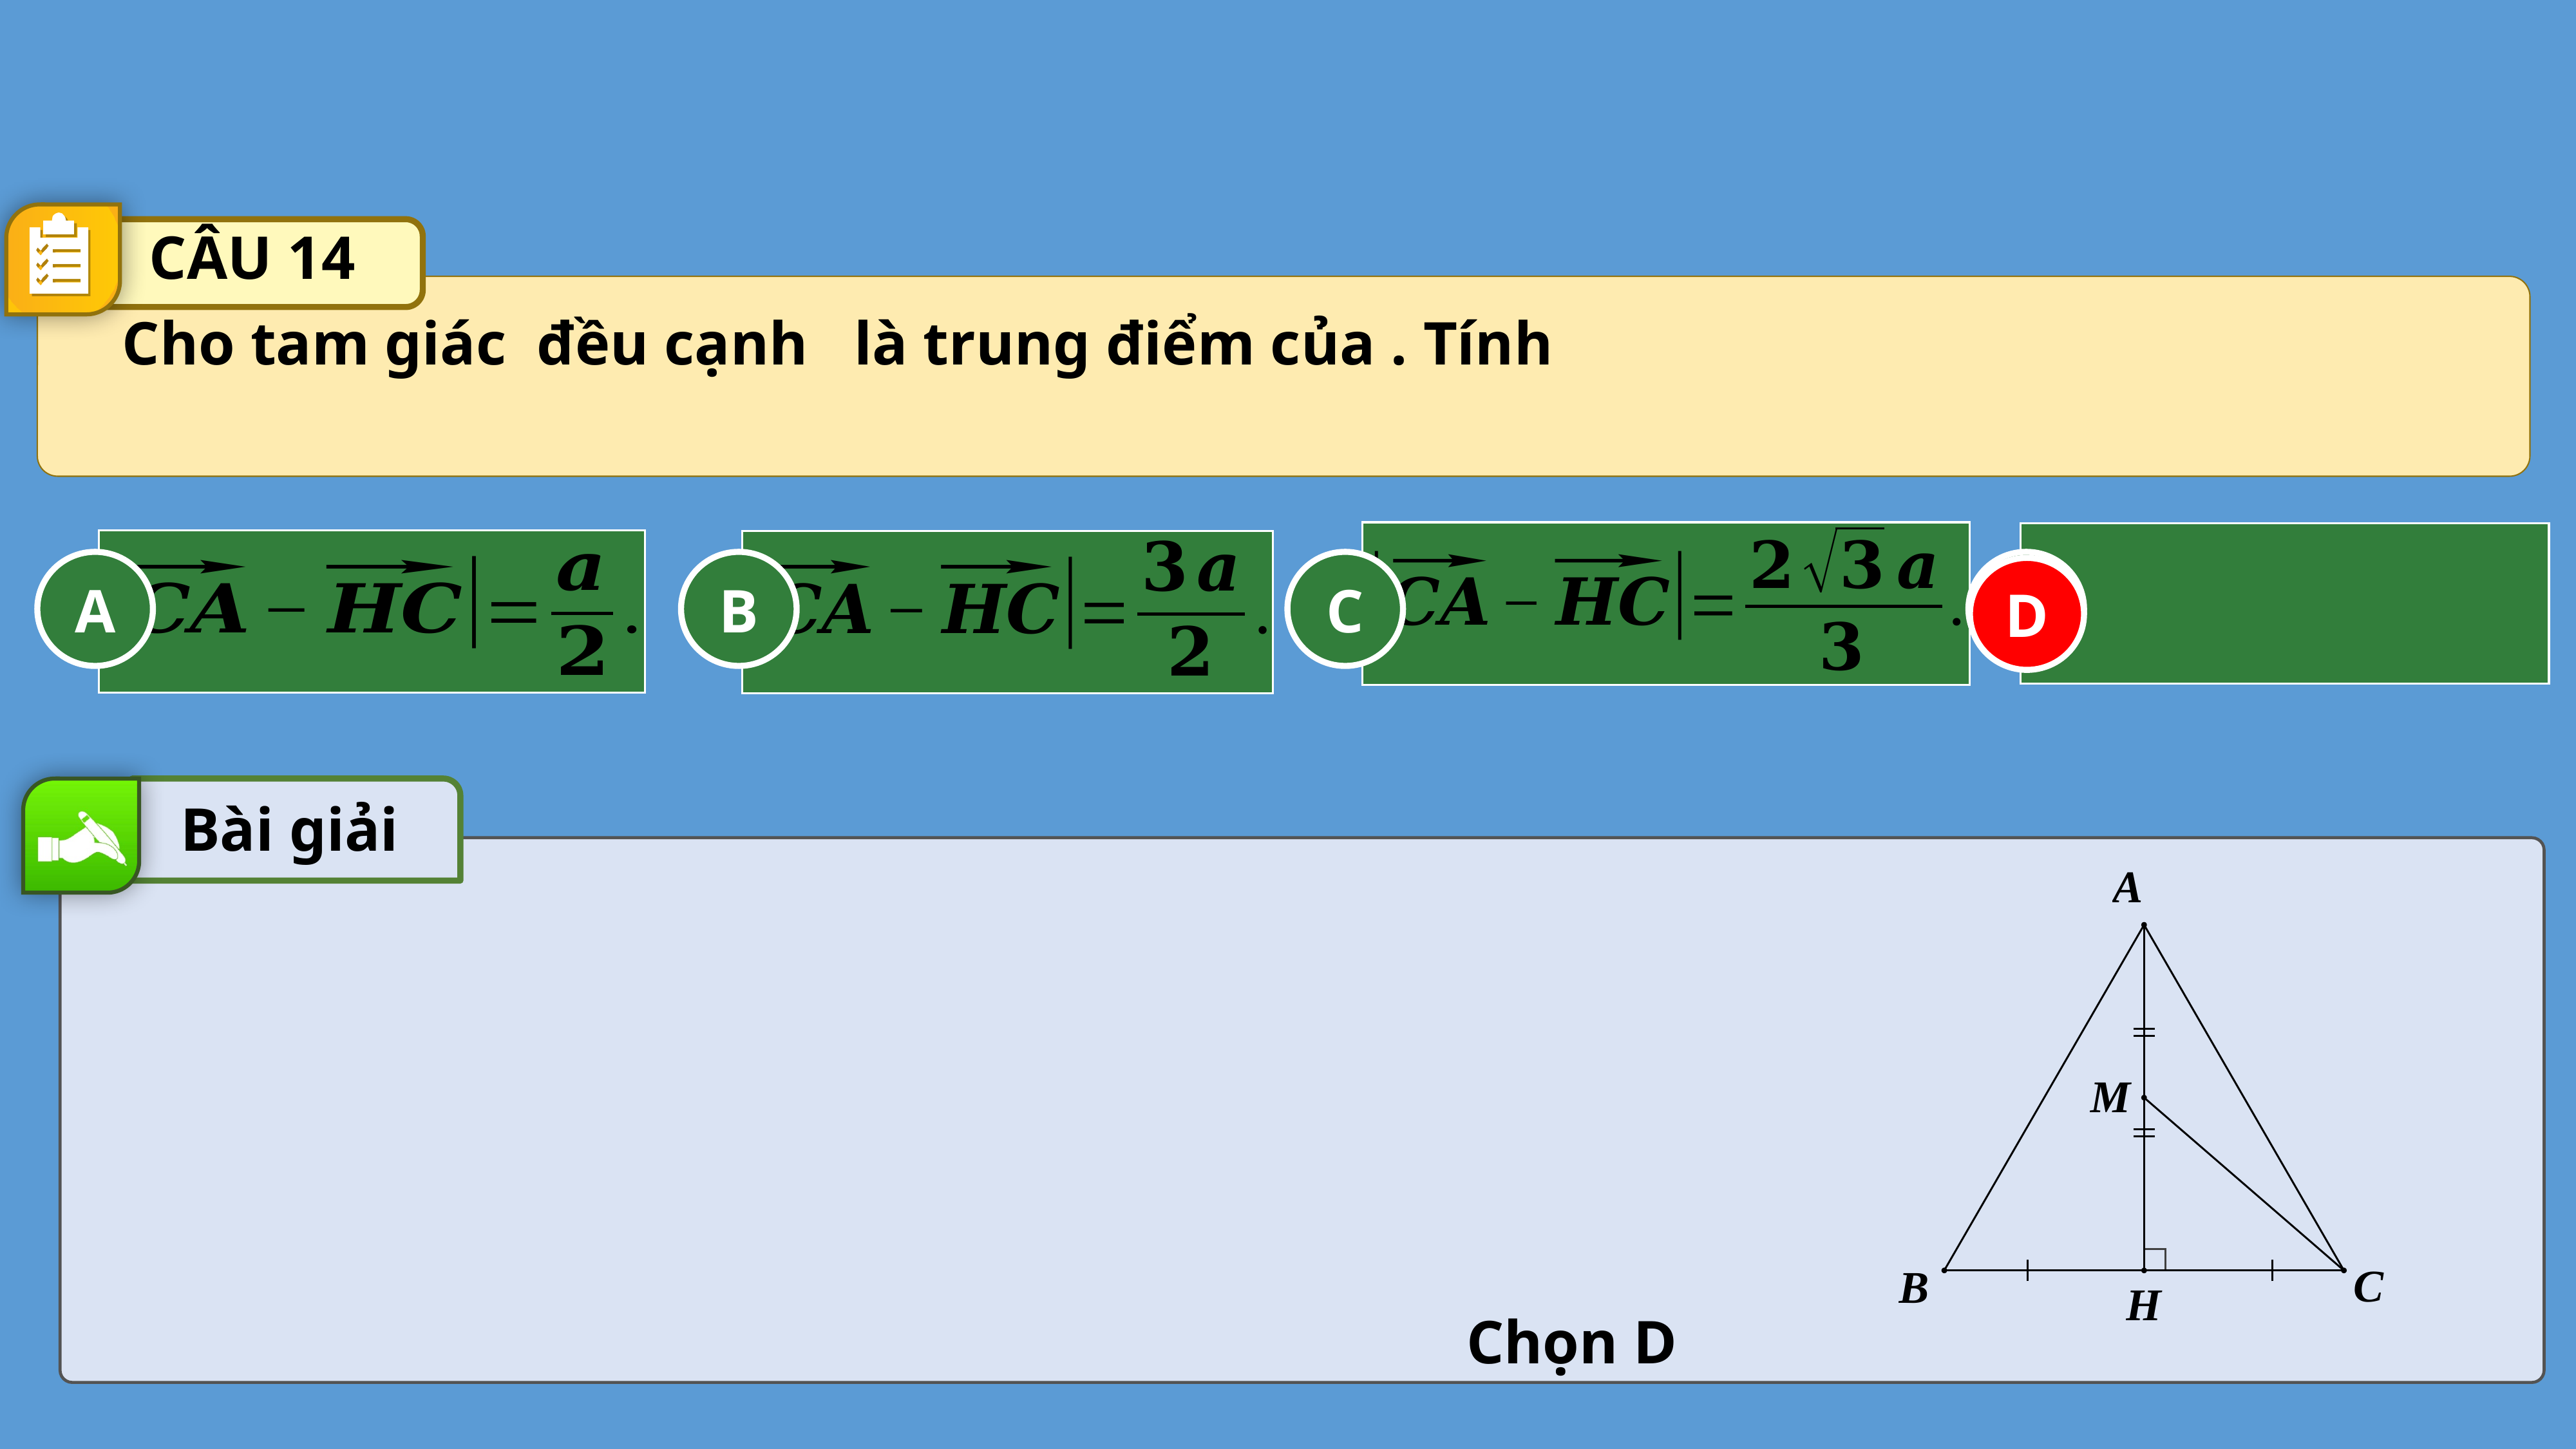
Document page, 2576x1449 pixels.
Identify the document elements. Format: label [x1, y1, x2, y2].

text_box [23, 778, 2544, 1383]
picture [1879, 842, 2409, 1352]
text_box [37, 523, 2550, 692]
text_box [6, 204, 2530, 477]
